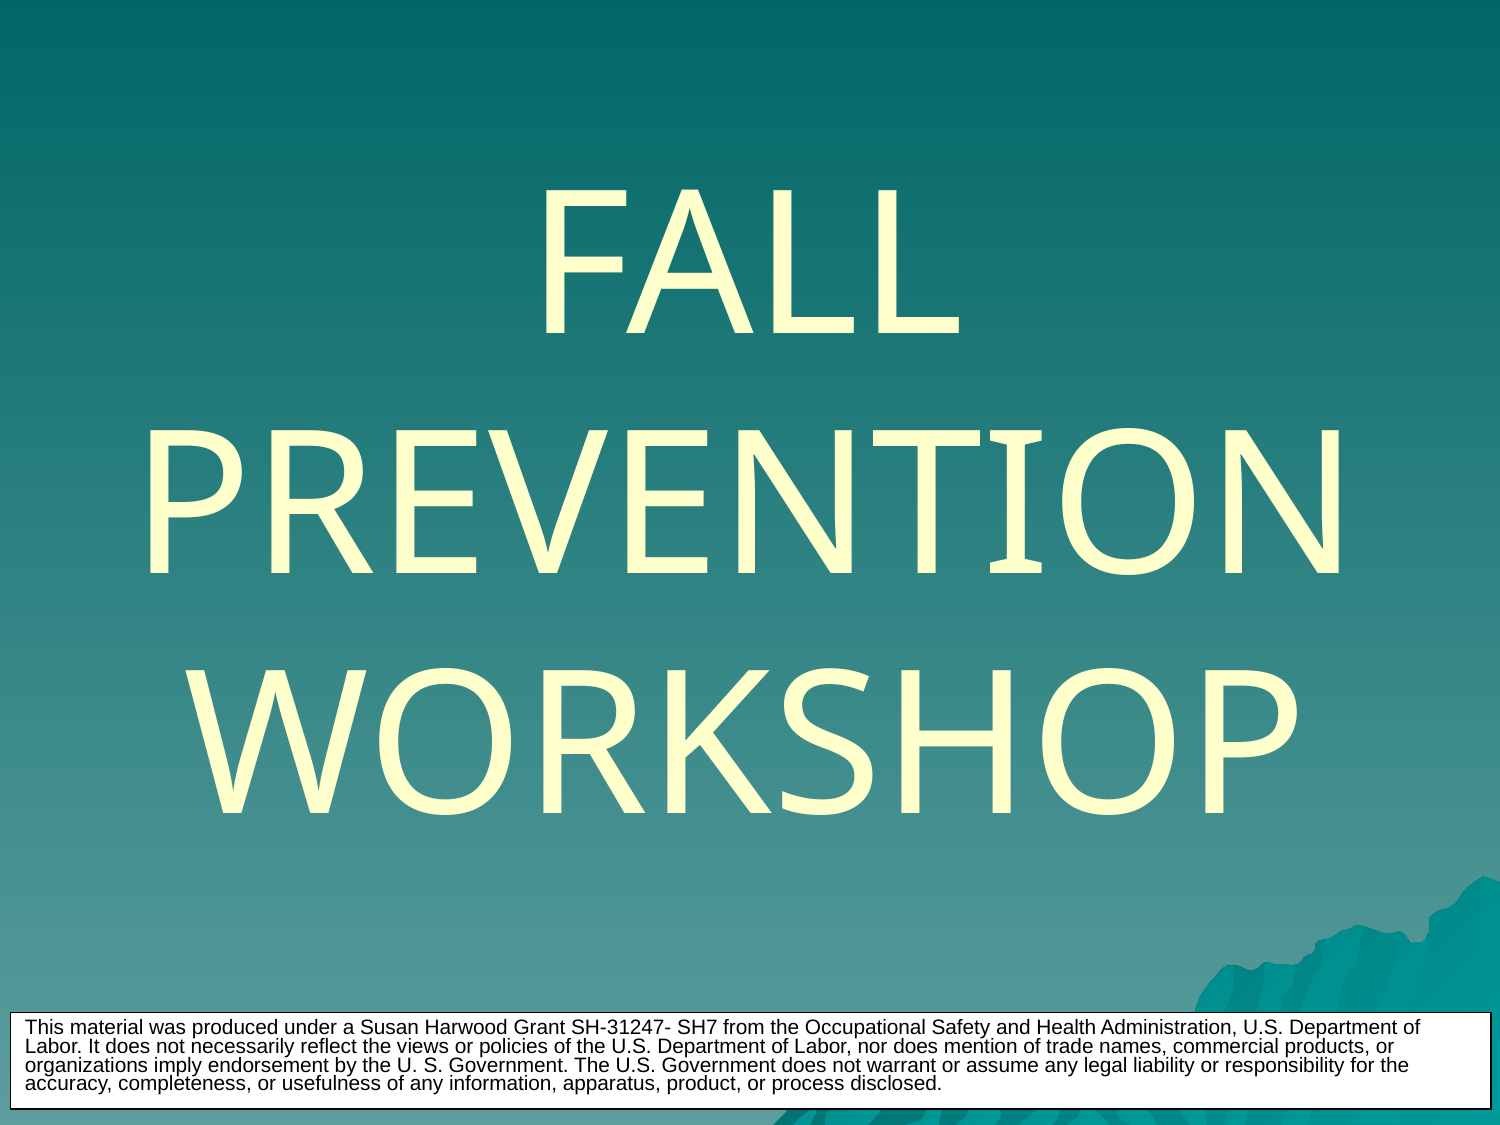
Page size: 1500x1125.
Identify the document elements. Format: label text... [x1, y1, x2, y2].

text_box This material was produced under a Susan Harwood Grant SH-31247- SH7 from the Occupational Safety and Health Administration, U.S. Department of Labor. It does not necessarily reflect the views or policies of the U.S. Department of Labor, nor does mention of trade names, commercial products, or organizations imply endorsement by the U. S. Government. The U.S. Government does not warrant or assume any legal liability or responsibility for the accuracy, completeness, or usefulness of any information, apparatus, product, or process disclosed. [10, 1012, 1492, 1110]
title FALL PREVENTION WORKSHOP [0, 112, 1496, 861]
